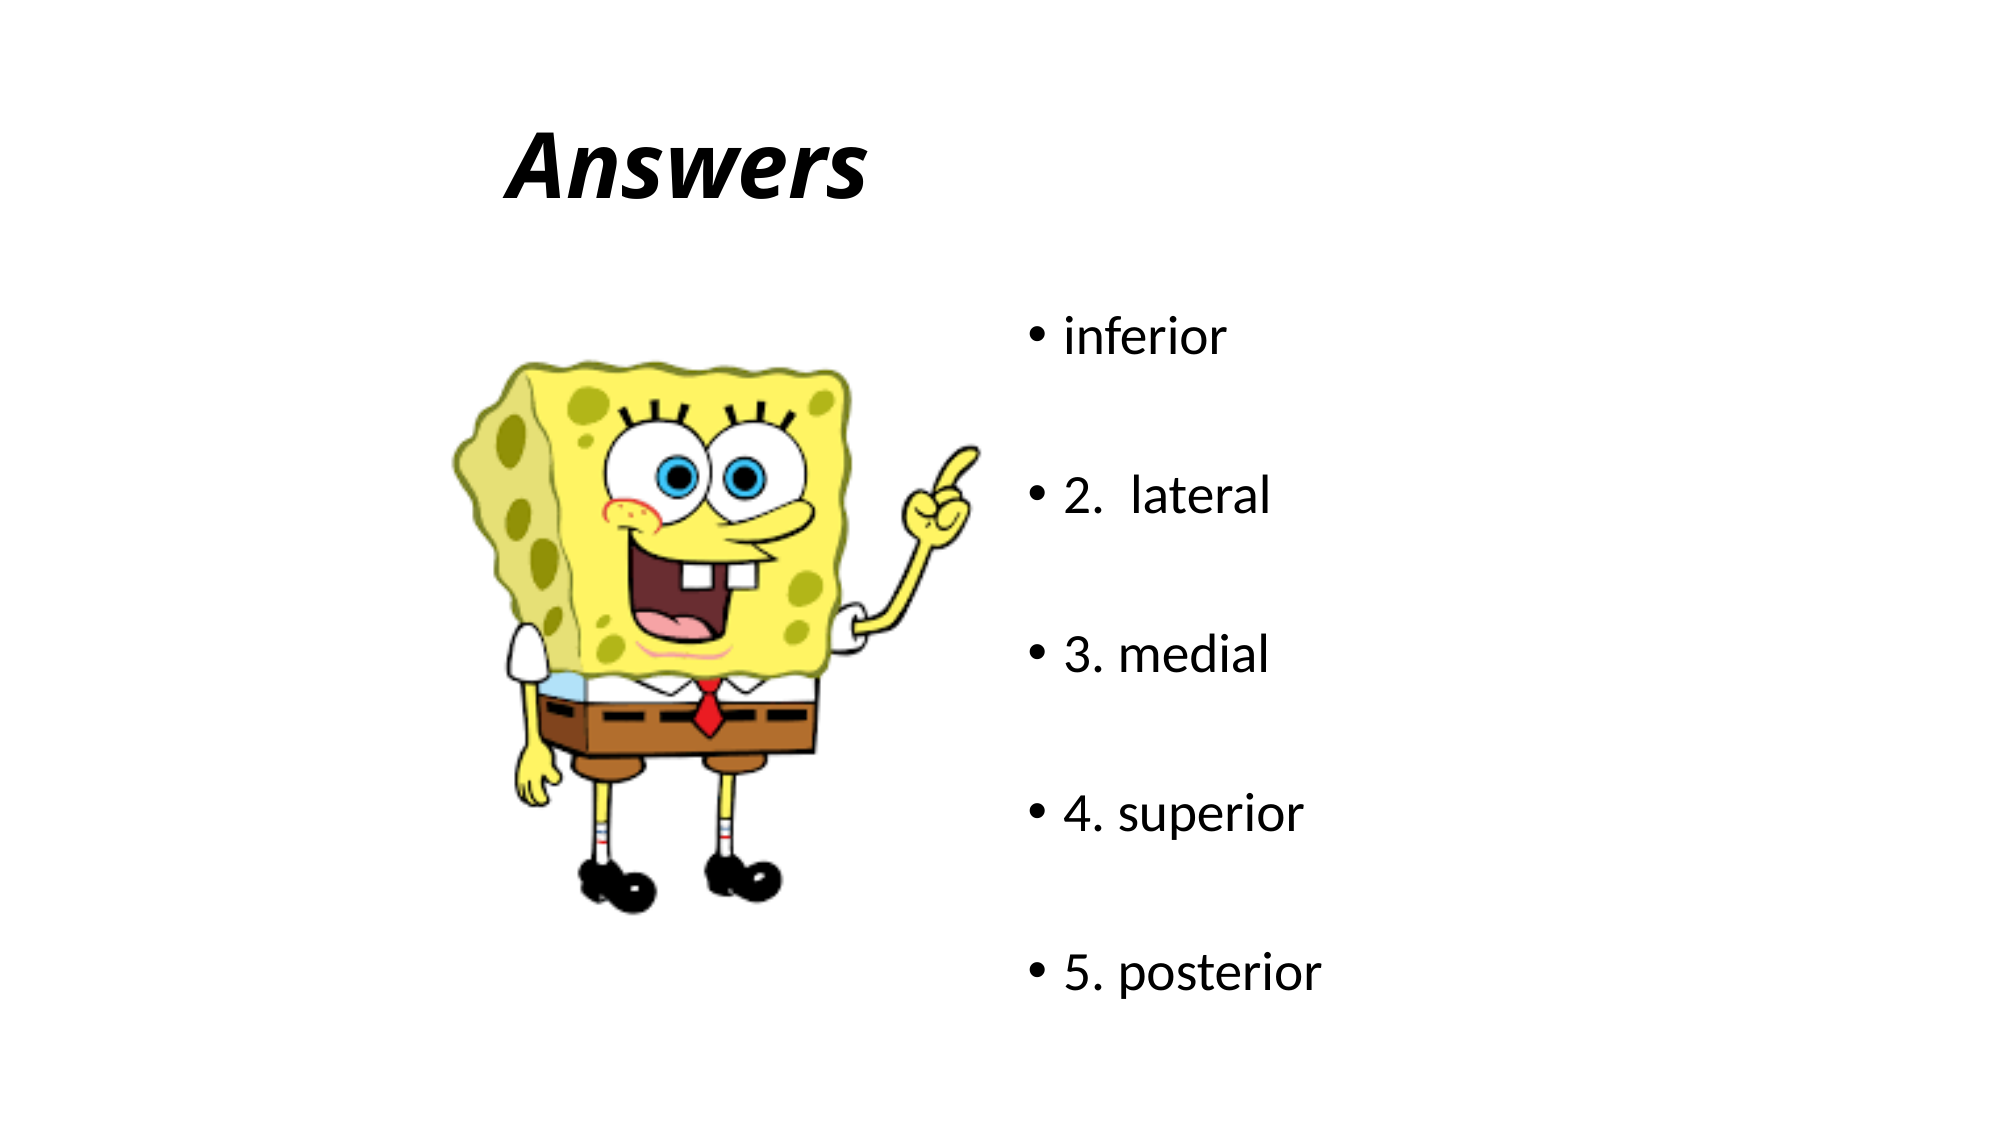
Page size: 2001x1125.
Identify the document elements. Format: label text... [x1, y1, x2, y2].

list inferior 2. lateral 3. medial 4. superior 5. posterior [1012, 299, 1863, 1014]
picture [421, 342, 1013, 934]
title Answers [137, 59, 1863, 278]
